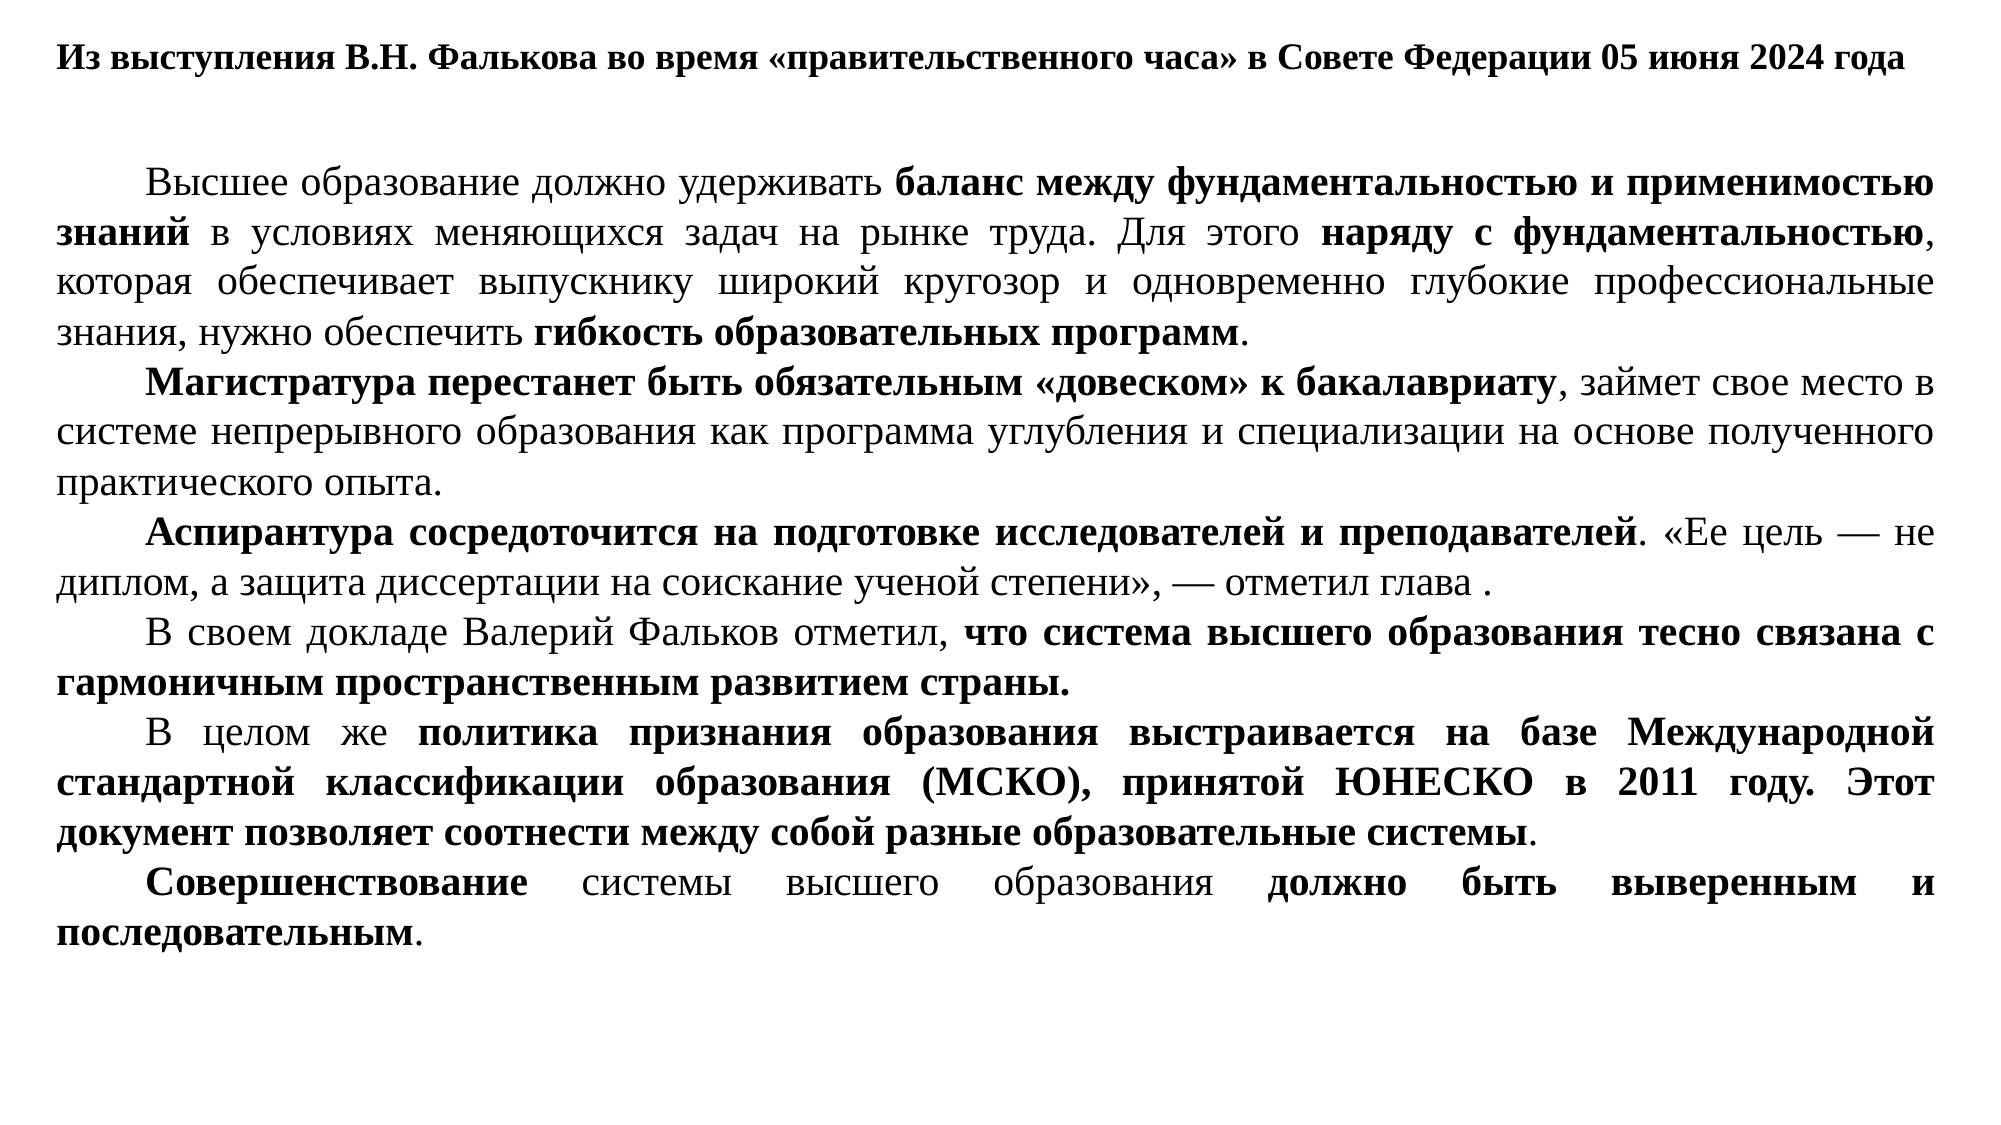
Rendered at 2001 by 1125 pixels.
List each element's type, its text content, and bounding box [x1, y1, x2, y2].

text_box Высшее образование должно удерживать баланс между фундаментальностью и применимостью знаний в условиях меняющихся задач на рынке труда. Для этого наряду с фундаментальностью, которая обеспечивает выпускнику широкий кругозор и одновременно глубокие профессиональные знания, нужно обеспечить гибкость образовательных программ. Магистратура перестанет быть обязательным «довеском» к бакалавриату, займет свое место в системе непрерывного образования как программа углубления и специализации на основе полученного практического опыта. Аспирантура сосредоточится на подготовке исследователей и преподавателей. «Ее цель — не диплом, а защита диссертации на соискание ученой степени», — отметил глава . В своем докладе Валерий Фальков отметил, что система высшего образования тесно связана с гармоничным пространственным развитием страны. В целом же политика признания образования выстраивается на базе Международной стандартной классификации образования (МСКО), принятой ЮНЕСКО в 2011 году. Этот документ позволяет соотнести между собой разные образовательные системы. Совершенствование системы высшего образования должно быть выверенным и последовательным. [41, 145, 1950, 961]
text_box Из выступления В.Н. Фалькова во время «правительственного часа» в Совете Федерации 05 июня 2024 года [41, 25, 2000, 85]
